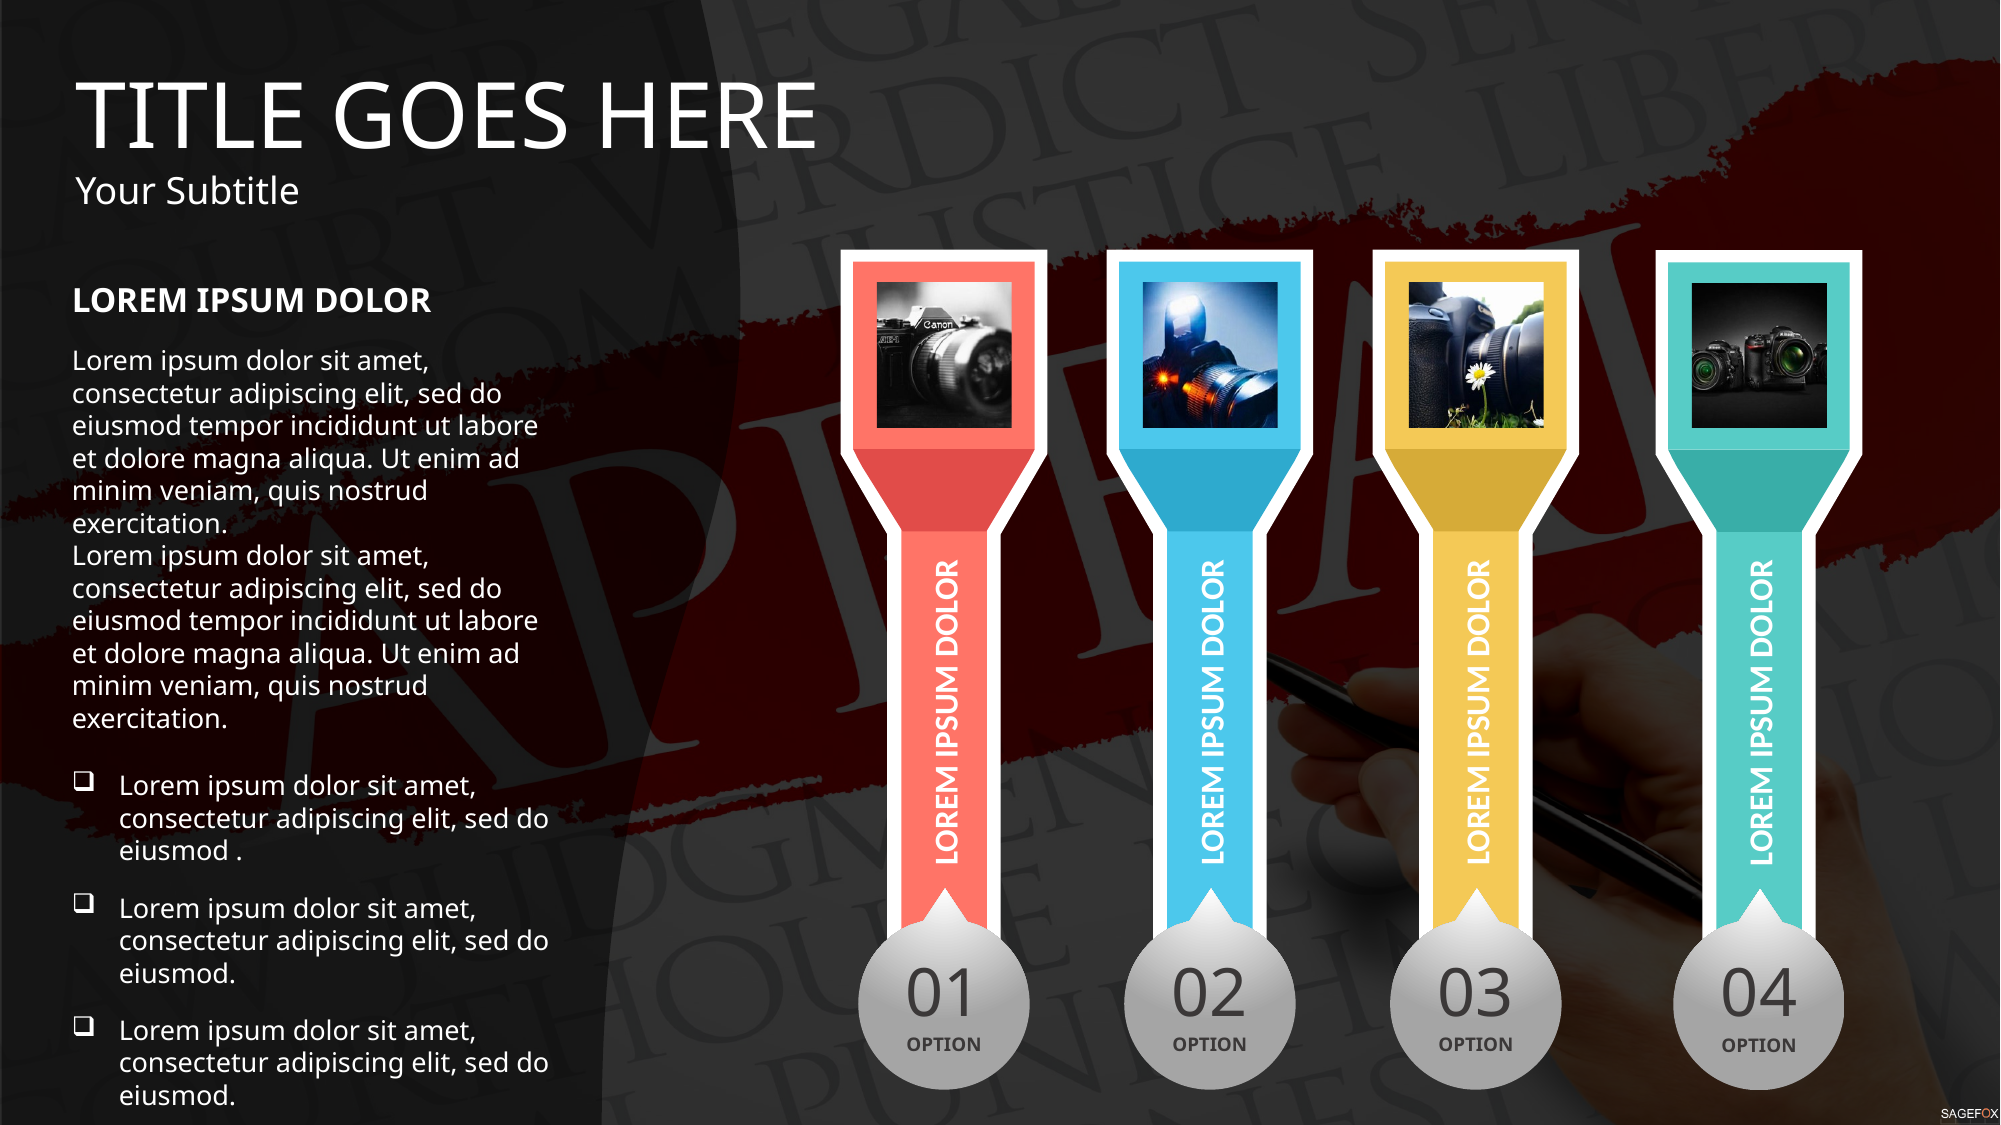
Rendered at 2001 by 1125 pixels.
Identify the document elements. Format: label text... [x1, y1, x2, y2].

text_box LOREM IPSUM DOLOR Lorem ipsum dolor sit amet, consectetur adipiscing elit, sed do eiusmod tempor incididunt ut labore et dolore magna aliqua. Ut enim ad minim veniam, quis nostrud exercitation. Lorem ipsum dolor sit amet, consectetur adipiscing elit, sed do eiusmod tempor incididunt ut labore et dolore magna aliqua. Ut enim ad minim veniam, quis nostrud exercitation. Lorem ipsum dolor sit amet, consectetur adipiscing elit, sed do eiusmod . Lorem ipsum dolor sit amet, consectetur adipiscing elit, sed do eiusmod. Lorem ipsum dolor sit amet, consectetur adipiscing elit, sed do eiusmod. [57, 271, 575, 1119]
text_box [1655, 250, 1863, 1091]
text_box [1106, 249, 1314, 1090]
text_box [1372, 249, 1580, 1090]
text_box TITLE GOES HERE Your Subtitle [60, 49, 1036, 220]
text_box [840, 249, 1048, 1090]
picture [603, 0, 2001, 1125]
text_box [0, 0, 742, 1125]
